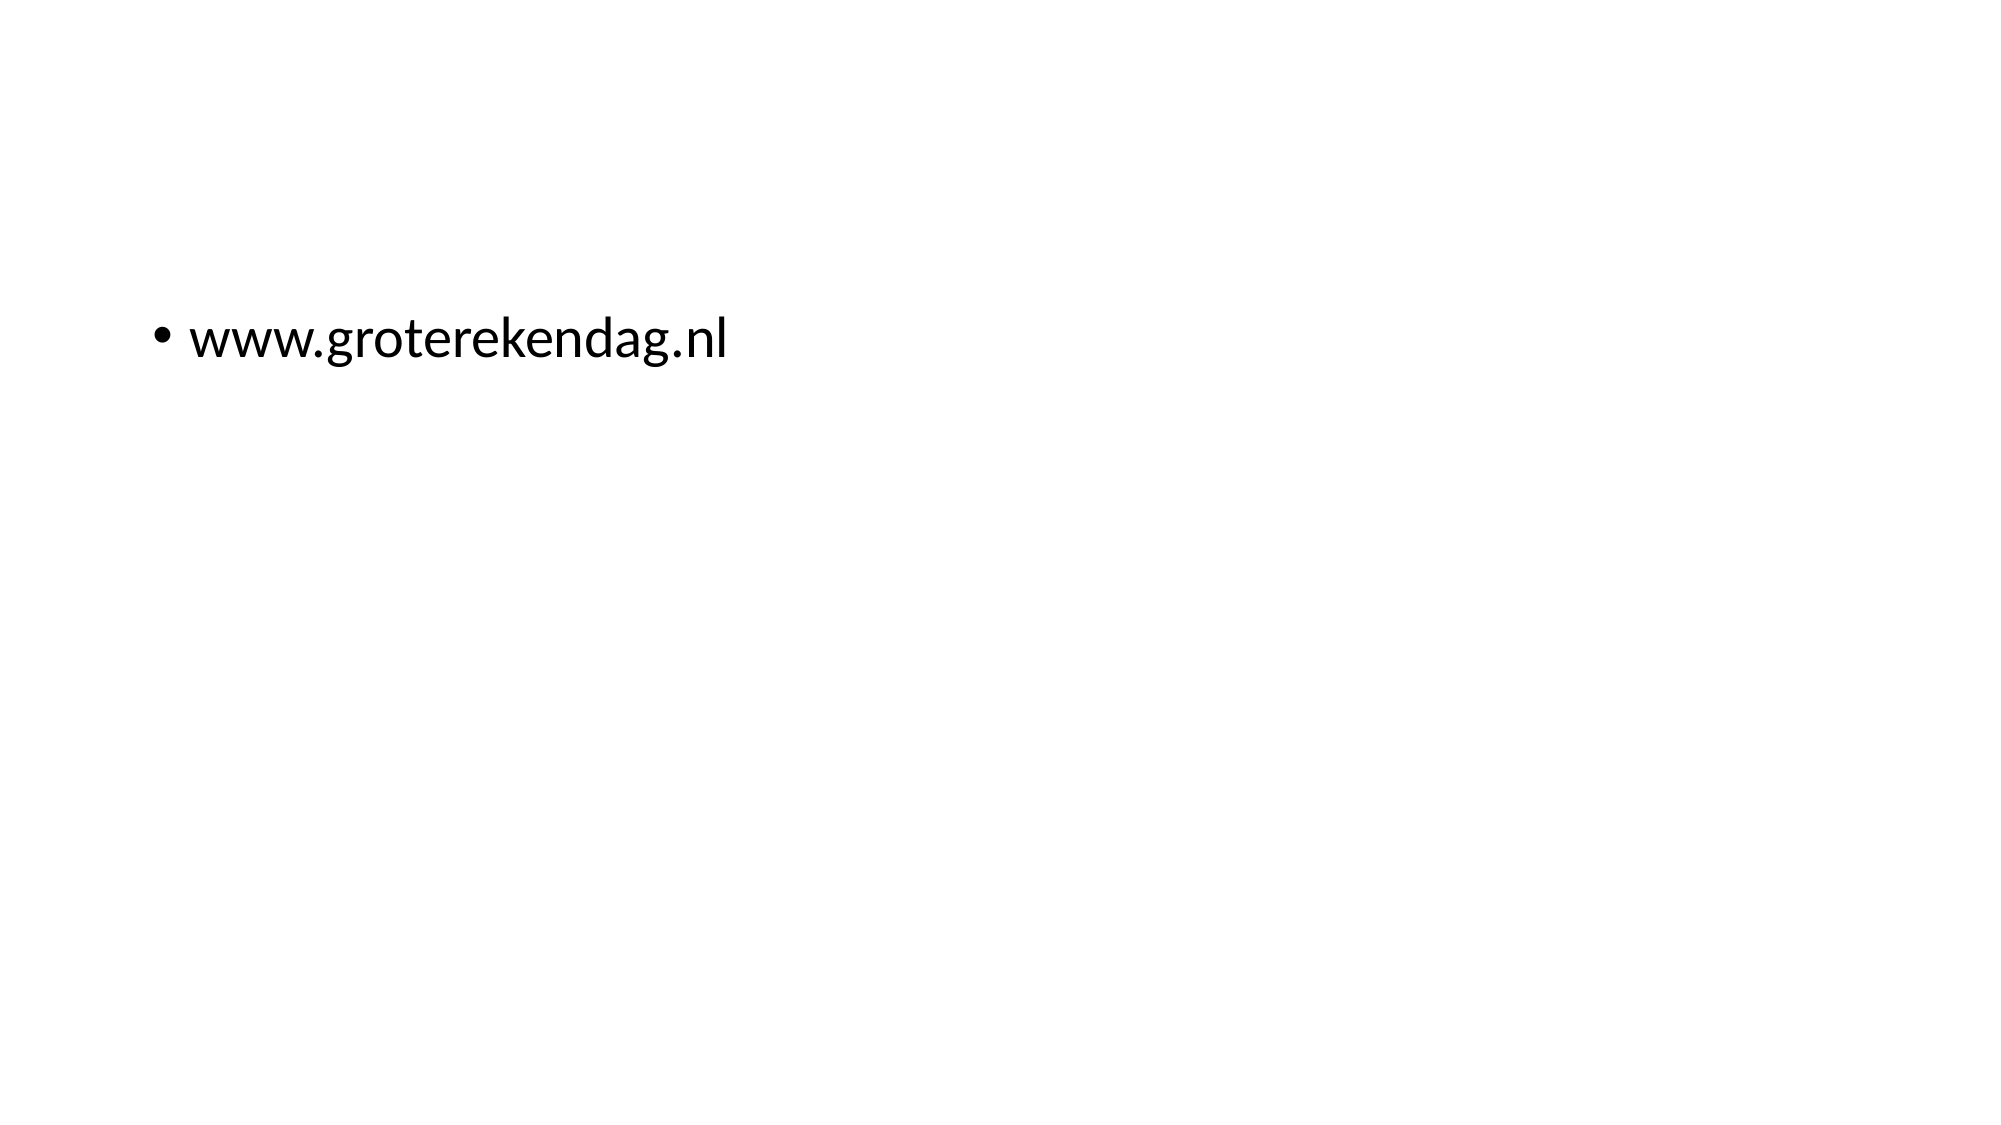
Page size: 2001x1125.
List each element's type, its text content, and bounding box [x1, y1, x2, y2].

list www.groterekendag.nl [137, 299, 1863, 1014]
